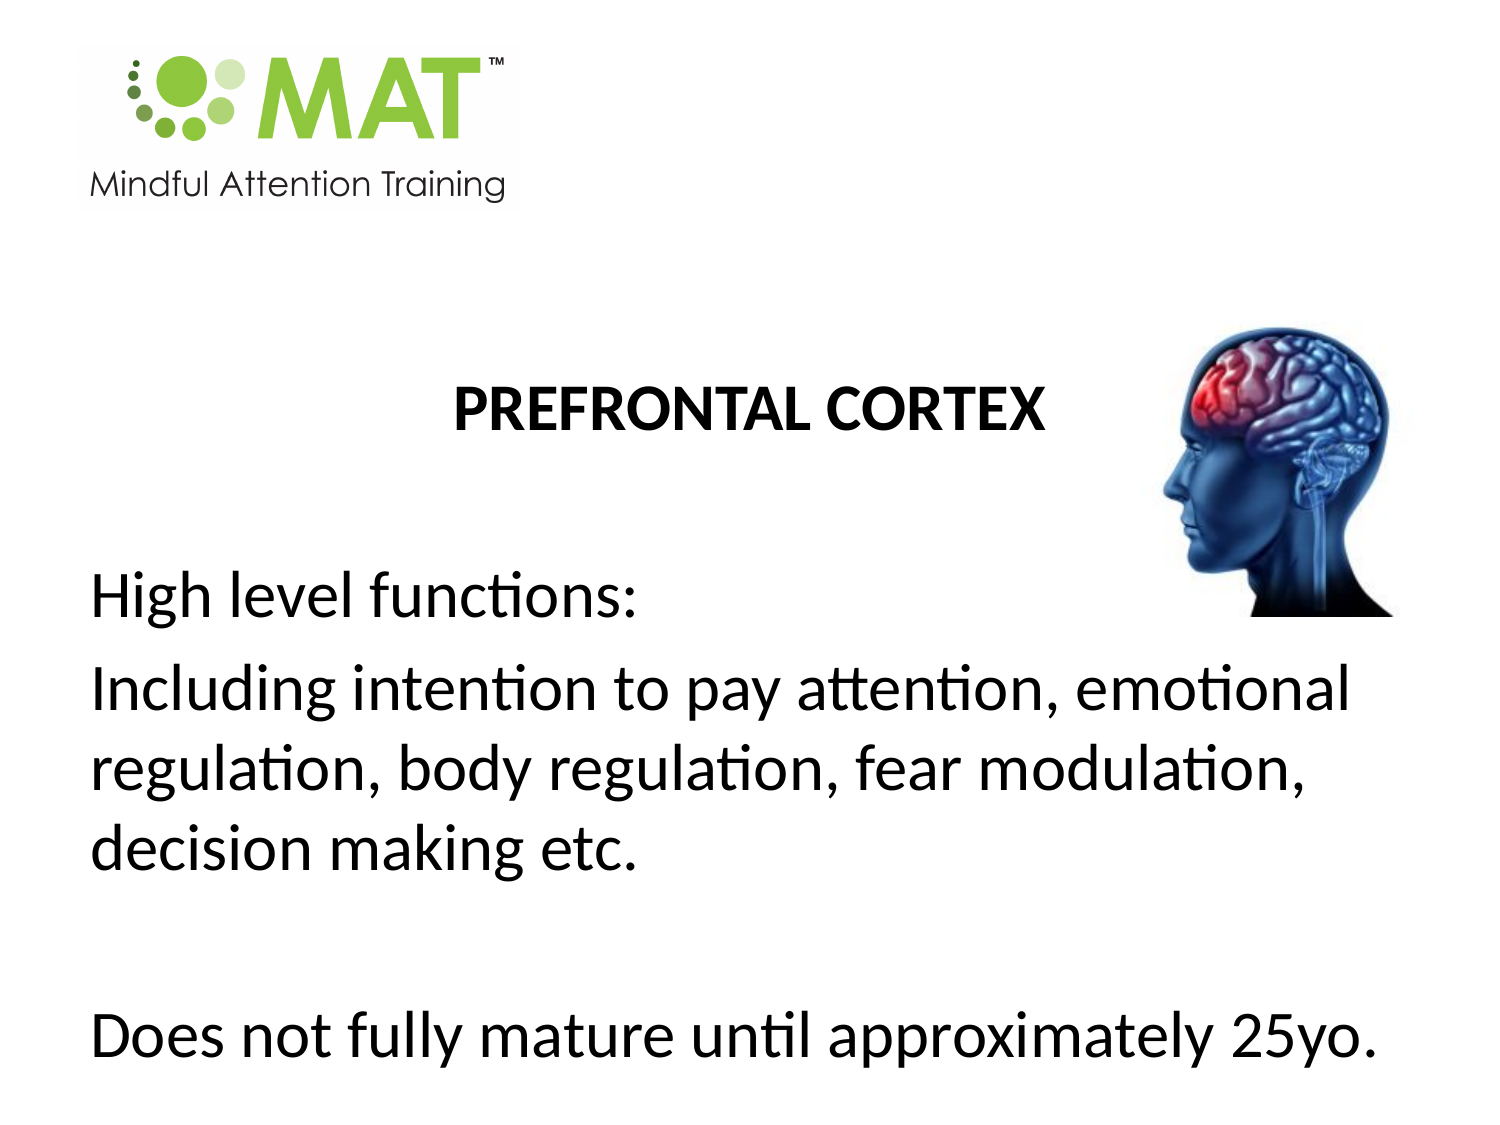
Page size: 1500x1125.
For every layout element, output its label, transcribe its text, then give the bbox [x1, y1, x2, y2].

list PREFRONTAL CORTEX High level functions: Including intention to pay attention, emotional regulation, body regulation, fear modulation, decision making etc. Does not fully mature until approximately 25yo. [75, 262, 1425, 1083]
picture [1116, 297, 1426, 618]
picture [74, 44, 519, 213]
